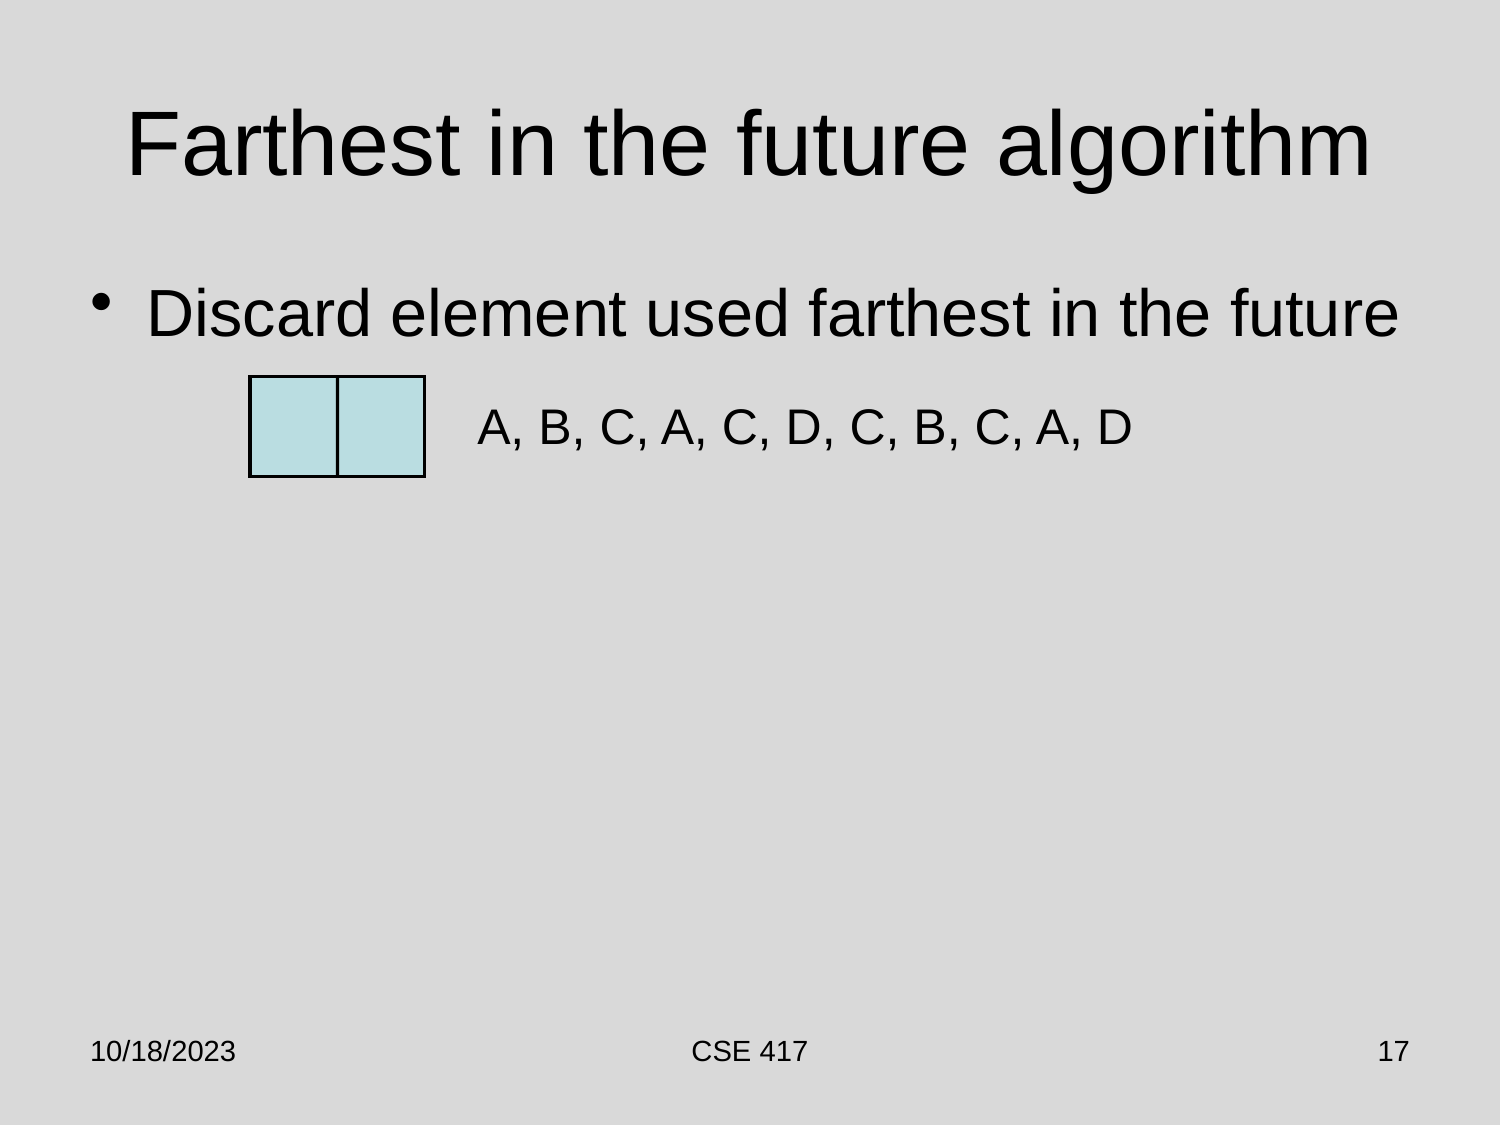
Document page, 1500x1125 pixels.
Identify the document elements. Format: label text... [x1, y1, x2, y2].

title Farthest in the future algorithm [75, 45, 1425, 233]
text_box [249, 376, 337, 477]
list Discard element used farthest in the future [75, 262, 1425, 1050]
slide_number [74, 1024, 426, 1103]
text_box [338, 376, 425, 477]
footer CSE 417 [512, 1024, 988, 1103]
text_box A, B, C, A, C, D, C, B, C, A, D [462, 387, 1263, 463]
slide_number 17 [1074, 1024, 1426, 1103]
